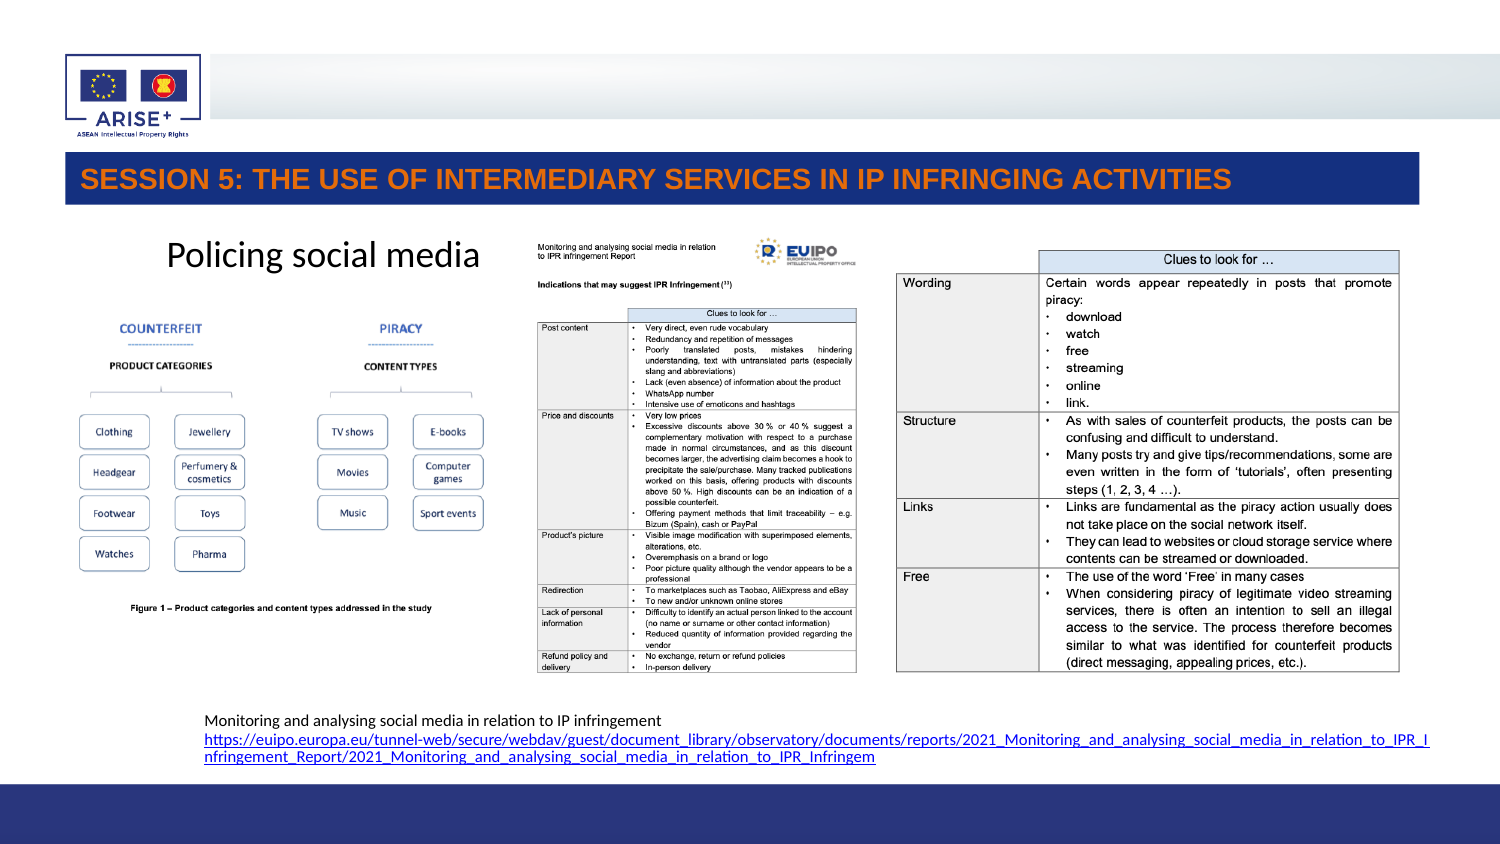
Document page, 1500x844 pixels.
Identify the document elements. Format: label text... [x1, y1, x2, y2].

picture [0, 0, 1500, 844]
text_box Policing social media [151, 222, 496, 283]
text_box Monitoring and analysing social media in relation to IP infringement https://euipo.europa.eu/tunnel-web/secure/webdav/guest/document_library/observatory/documents/reports/2021_Monitoring_and_analysing_social_media_in_relation_to_IPR_Infringement_Report/2021_Monitoring_and_analysing_social_media_in_relation_to_IPR_Infringem [189, 701, 1446, 757]
title SESSION 5: THE USE OF INTERMEDIARY SERVICES IN IP INFRINGING ACTIVITIES [65, 152, 1420, 205]
